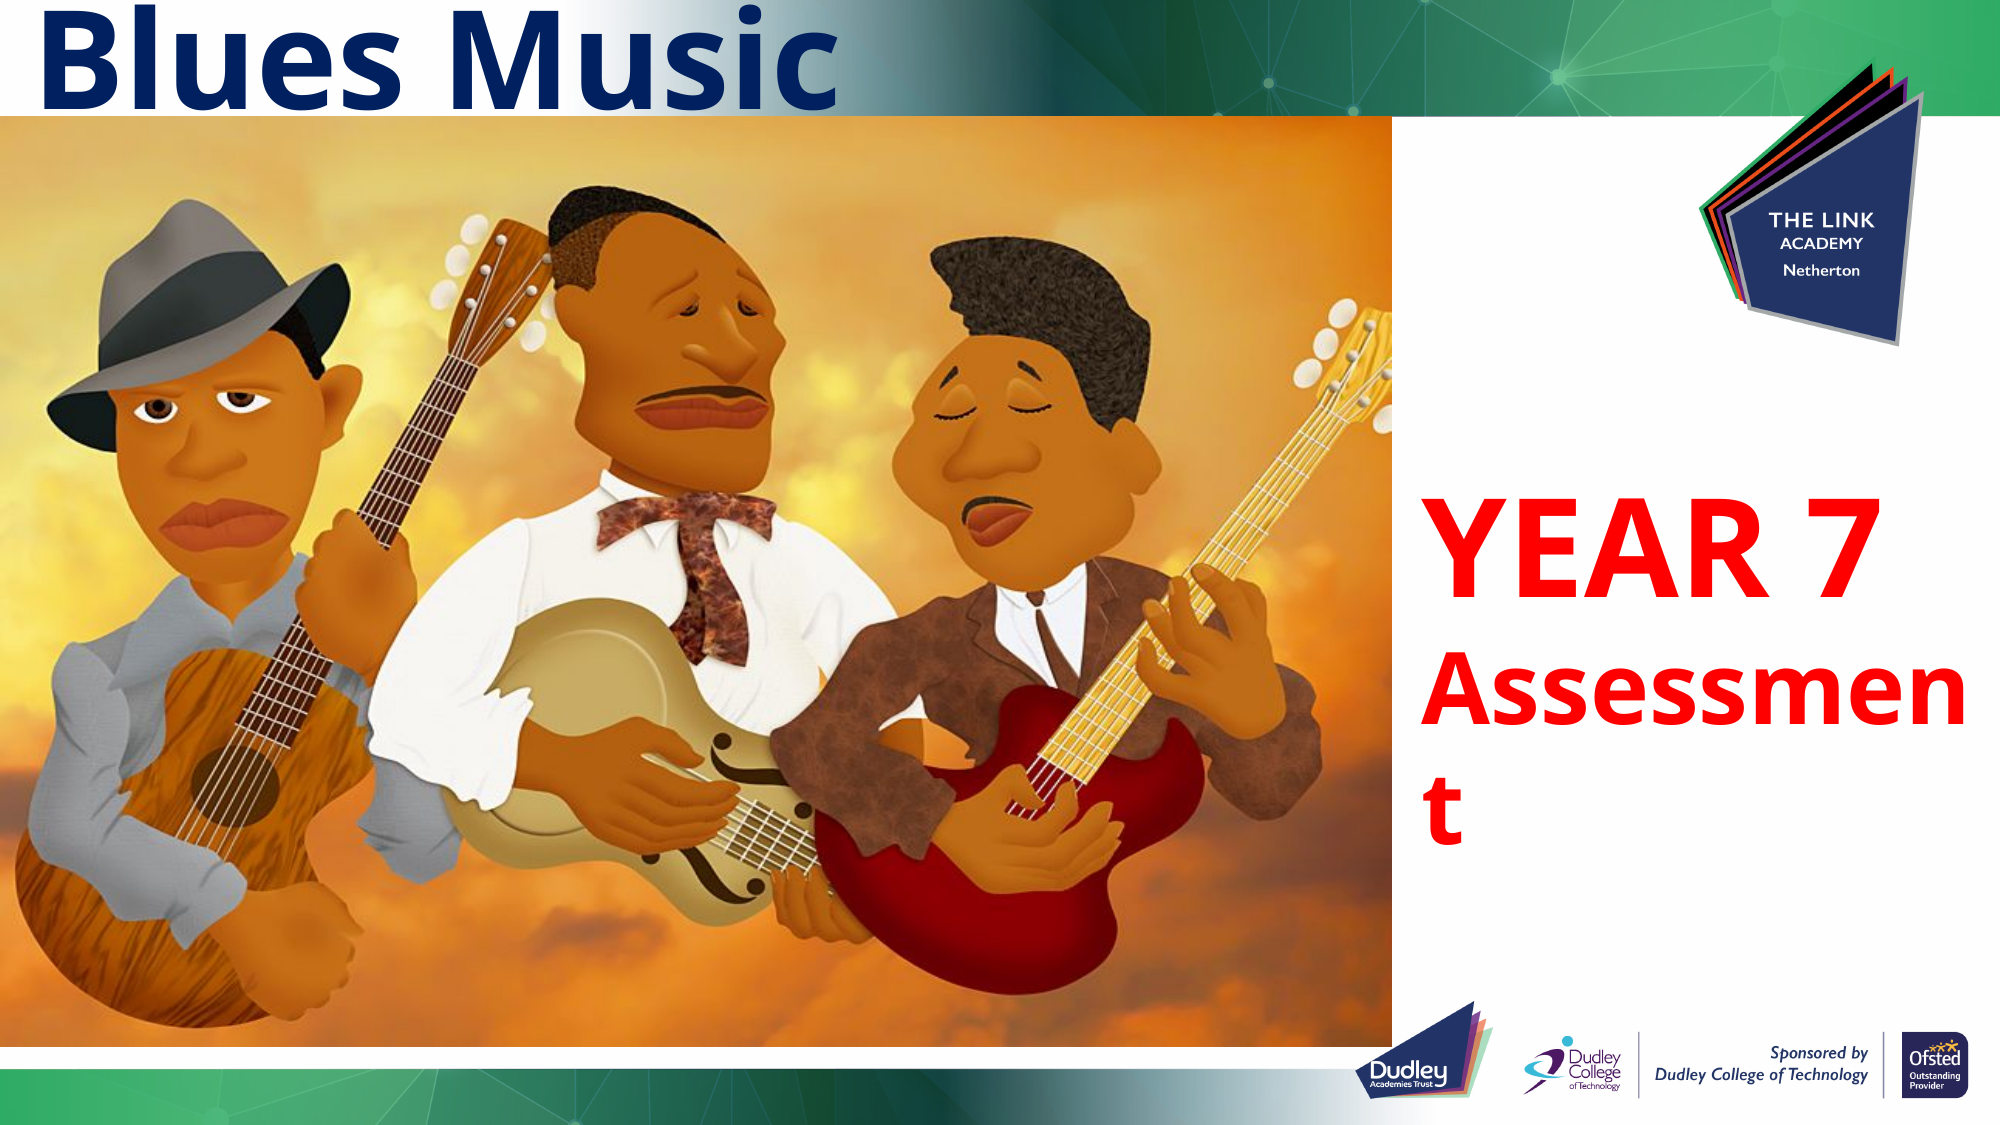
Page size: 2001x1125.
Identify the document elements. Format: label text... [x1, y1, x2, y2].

picture [0, 0, 2000, 1125]
text_box YEAR 7 Assessment [1406, 452, 2000, 873]
text_box Blues Music [17, 0, 956, 116]
